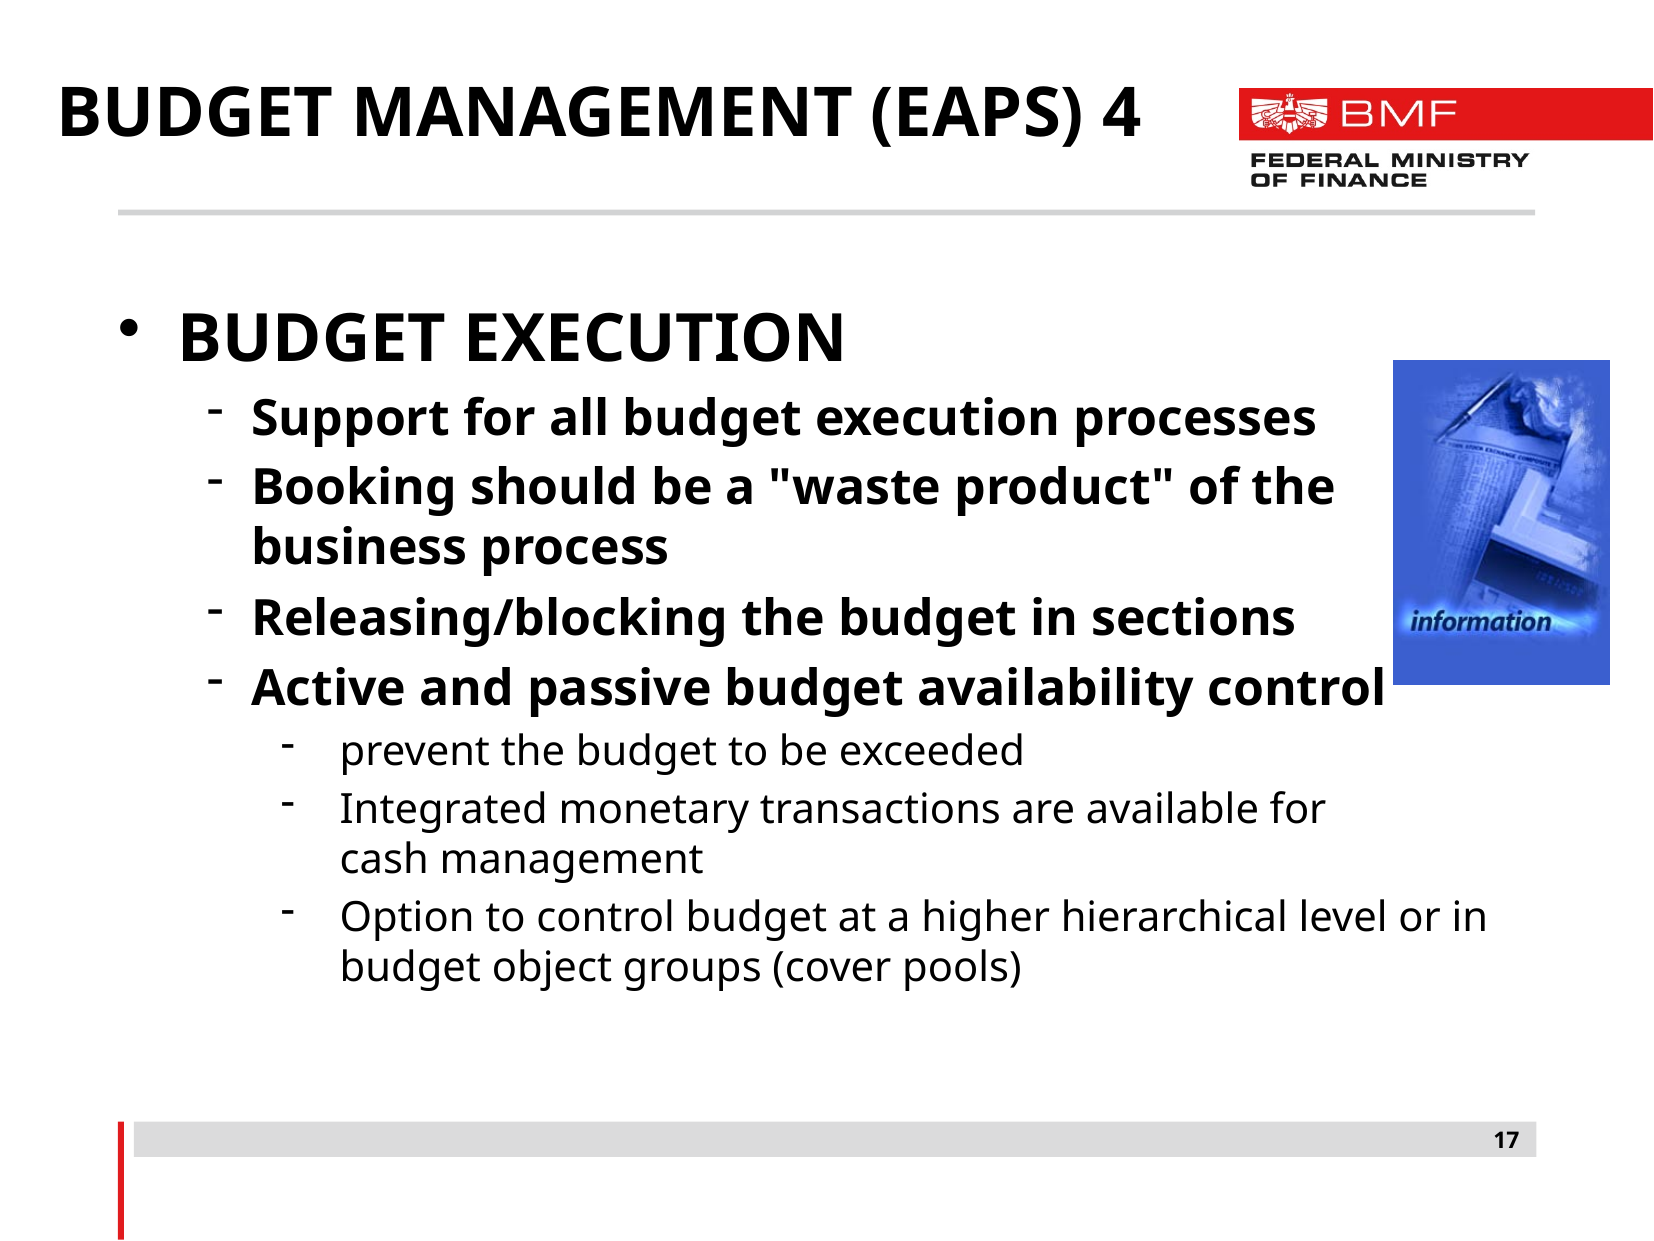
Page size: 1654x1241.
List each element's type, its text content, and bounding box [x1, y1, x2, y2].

picture [1393, 360, 1610, 685]
slide_number 17 [1429, 1118, 1535, 1176]
list BUDGET EXECUTION Support for all budget execution processes Booking should be a "waste product" of the business process Releasing/blocking the budget in sections Active and passive budget availability control prevent the budget to be exceeded Integrated monetary transactions are available for cash management Option to control budget at a higher hierarchical level or in budget object groups (cover pools) [117, 295, 1535, 1092]
picture [1239, 88, 1653, 187]
title BUDGET MANAGEMENT (EAPS) 4 [56, 59, 1329, 158]
